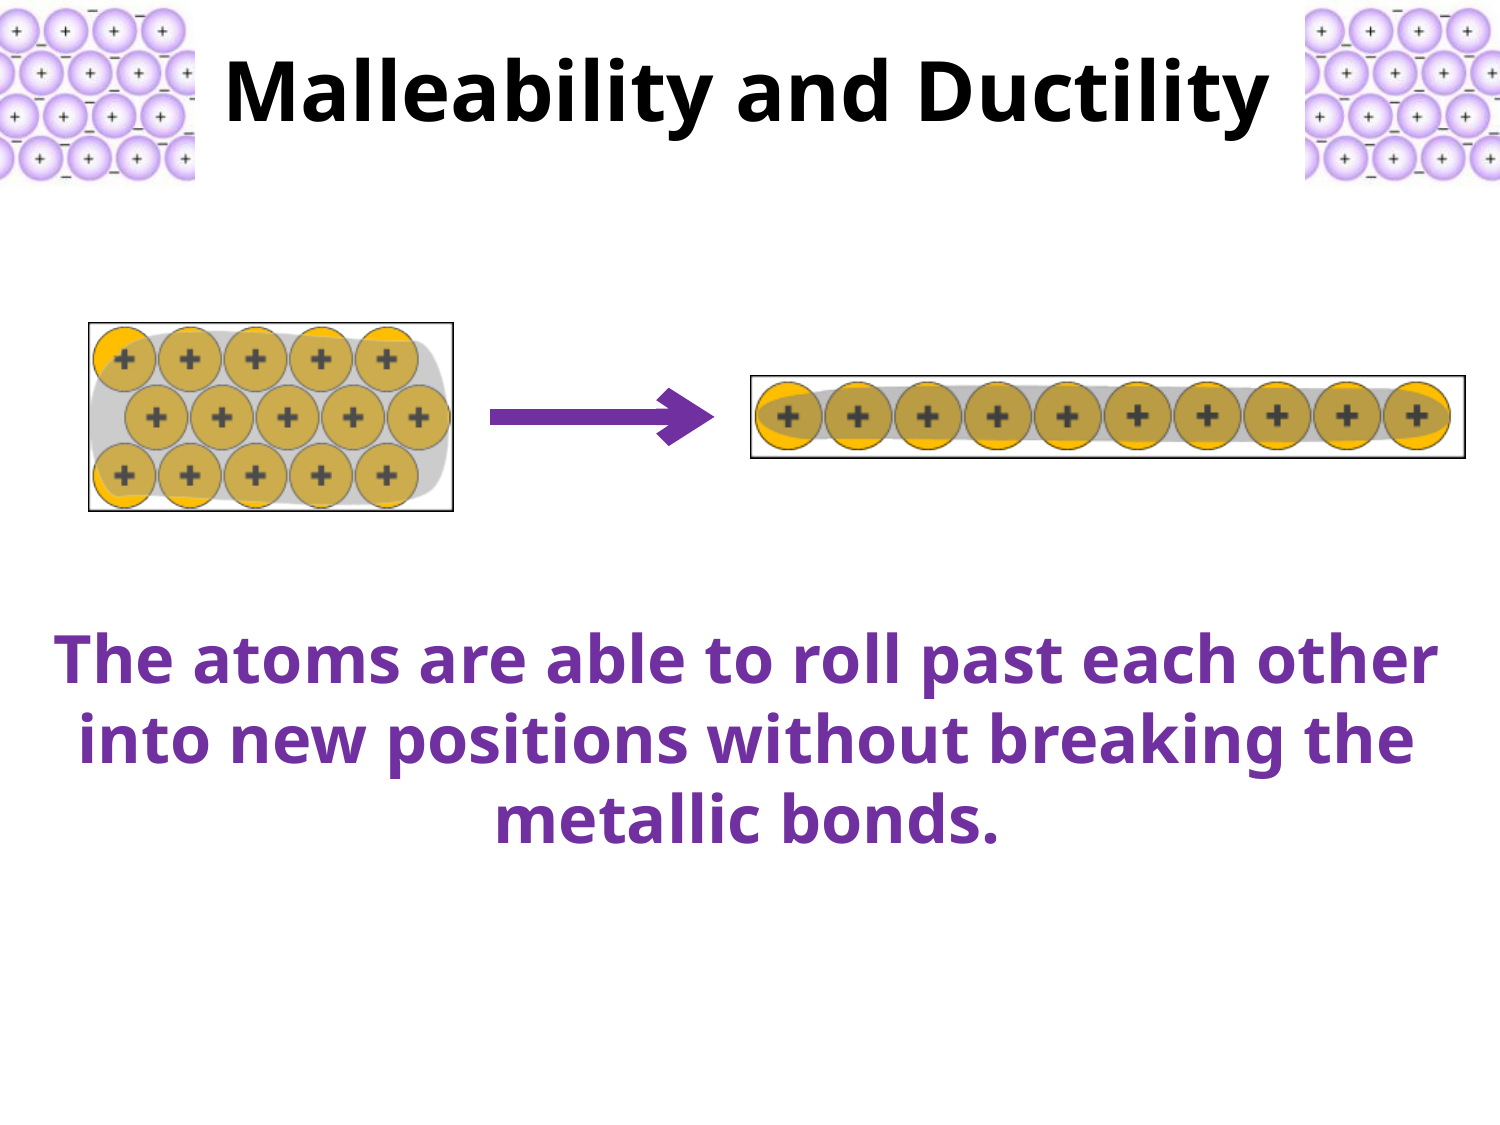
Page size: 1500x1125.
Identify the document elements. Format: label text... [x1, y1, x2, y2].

text_box The atoms are able to roll past each other into new positions without breaking the metallic bonds. [29, 609, 1465, 865]
picture [1304, 0, 1500, 196]
picture [749, 375, 1466, 459]
picture [0, 0, 196, 196]
text_box Malleability and Ductility [207, 30, 1286, 146]
picture [88, 322, 455, 512]
